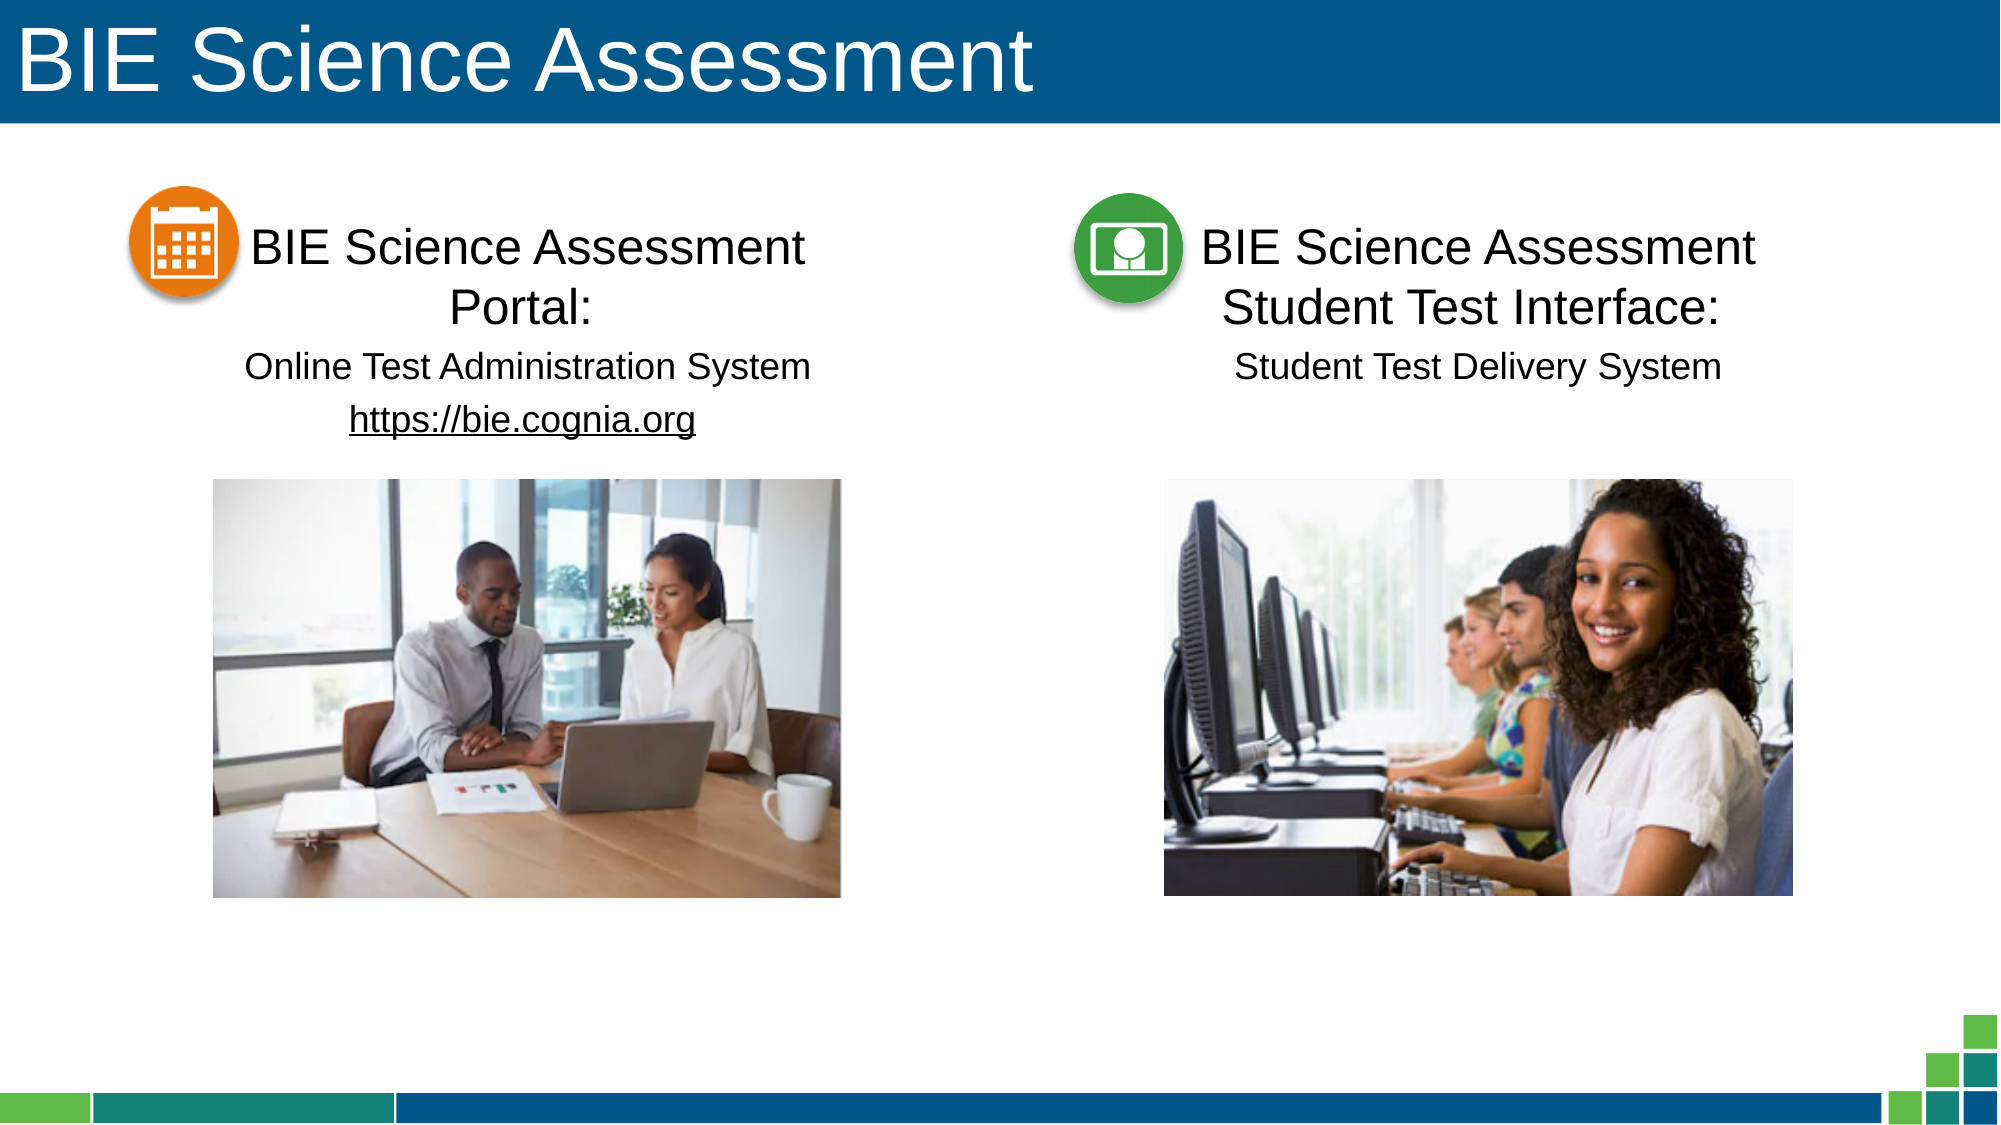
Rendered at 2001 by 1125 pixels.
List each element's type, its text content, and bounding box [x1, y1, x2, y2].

picture [1074, 193, 1183, 303]
text_box BIE Science Assessment Student Test Interface: Student Test Delivery System [1146, 207, 1810, 467]
text_box BIE Science Assessment Portal: Online Test Administration System https://bie.cognia.org [220, 207, 836, 467]
picture [1888, 1015, 2001, 1125]
picture [119, 183, 248, 312]
title BIE Science Assessment [0, 0, 2000, 124]
picture [1164, 479, 1793, 896]
picture [213, 479, 842, 898]
